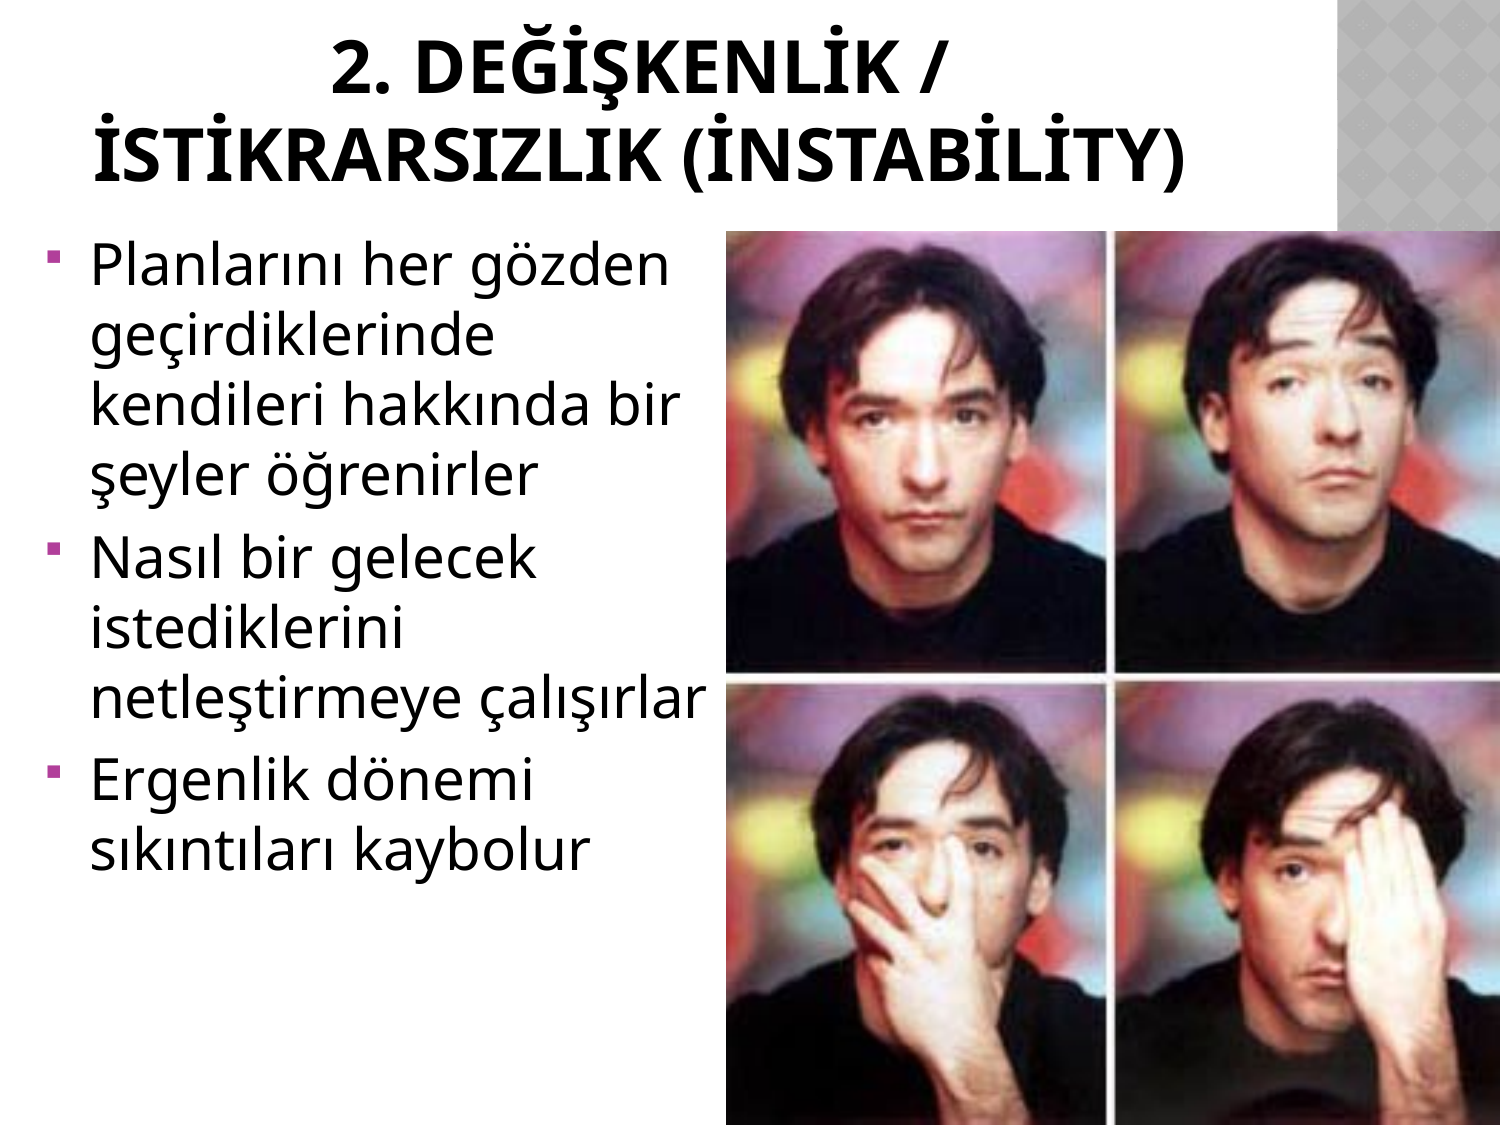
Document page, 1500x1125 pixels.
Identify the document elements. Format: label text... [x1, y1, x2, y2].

title 2. değİşkENLİK / İSTİKRARSIZLIK (instability) [29, 19, 1253, 197]
picture [725, 231, 1500, 1125]
list Planlarını her gözden geçirdiklerinde kendileri hakkında bir şeyler öğrenirler Nasıl bir gelecek istediklerini netleştirmeye çalışırlar Ergenlik dönemi sıkıntıları kaybolur [29, 219, 727, 1106]
